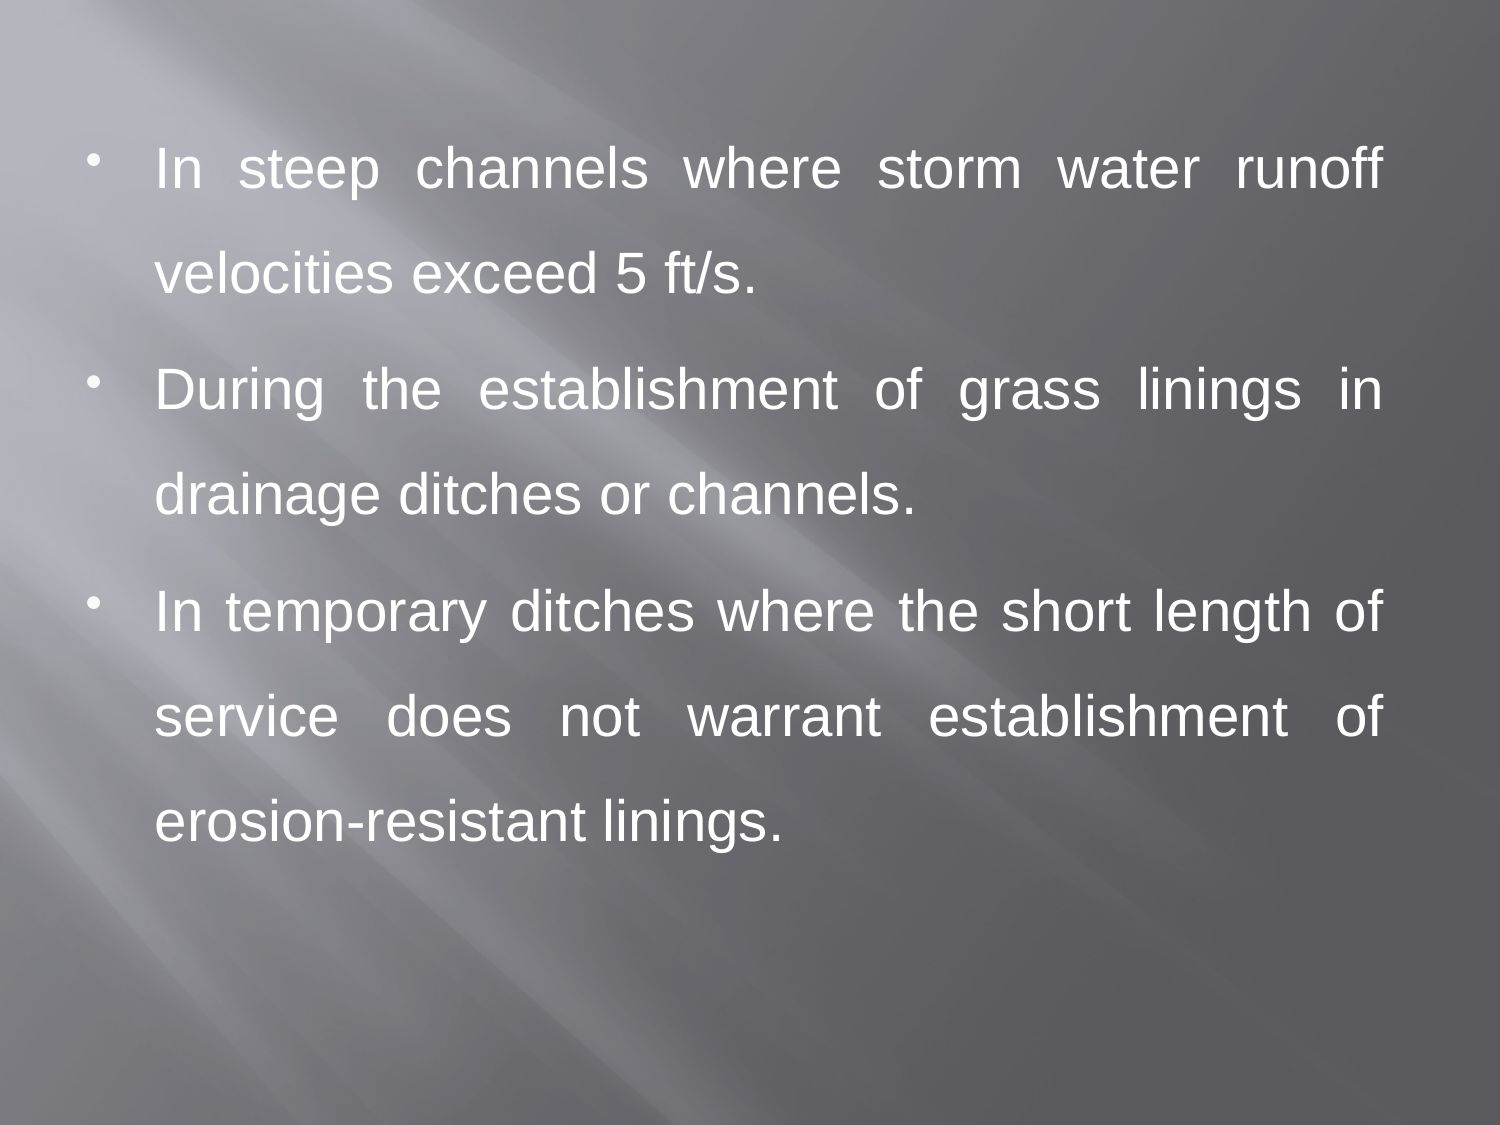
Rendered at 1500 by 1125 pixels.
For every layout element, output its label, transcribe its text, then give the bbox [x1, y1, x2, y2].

list In steep channels where storm water runoff velocities exceed 5 ft/s. During the establishment of grass linings in drainage ditches or channels. In temporary ditches where the short length of service does not warrant establishment of erosion-resistant linings. [50, 87, 1400, 988]
